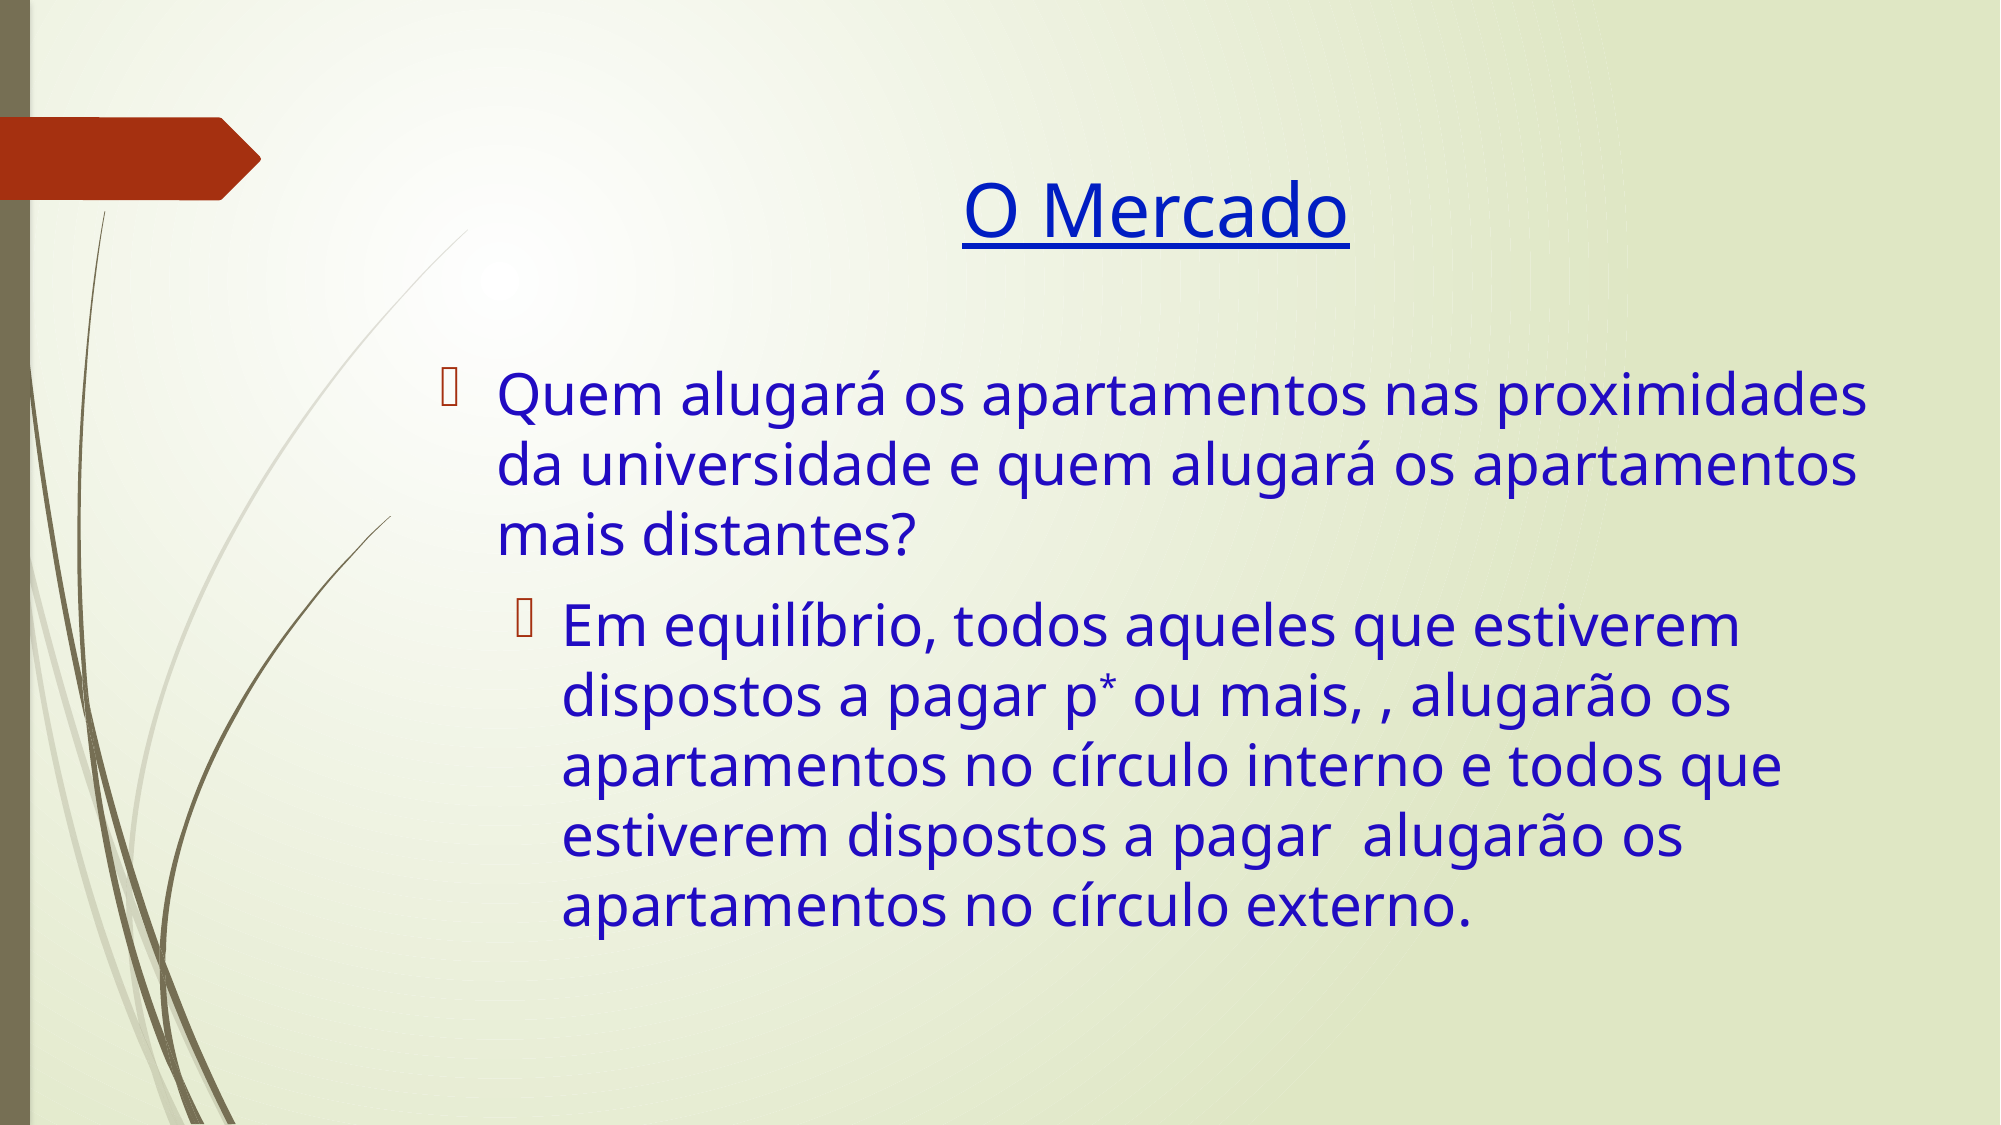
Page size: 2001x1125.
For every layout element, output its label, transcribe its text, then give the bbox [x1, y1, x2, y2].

title O Mercado [425, 102, 1888, 313]
